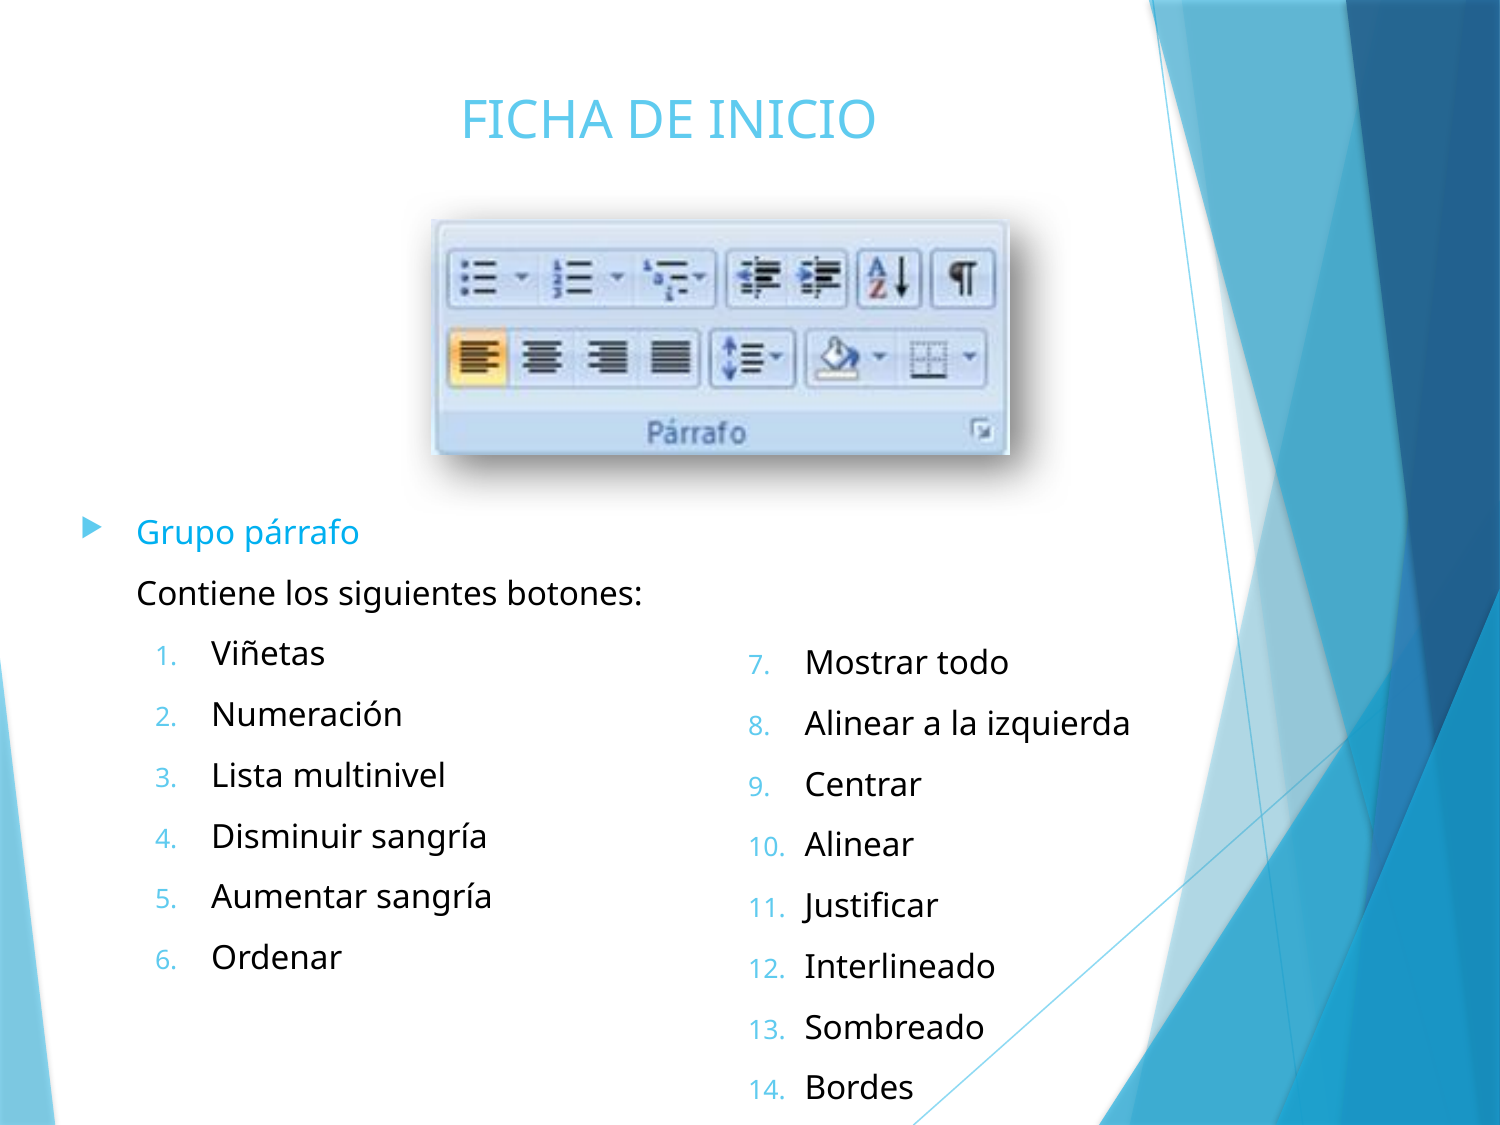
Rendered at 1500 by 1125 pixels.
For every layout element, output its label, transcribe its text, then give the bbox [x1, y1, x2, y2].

title FICHA DE INICIO [147, 78, 1206, 222]
list Grupo párrafo Contiene los siguientes botones: Viñetas Numeración Lista multinivel Disminuir sangría Aumentar sangría Ordenar Mostrar todo Alinear a la izquierda Centrar Alinear Justificar Interlineado Sombreado Bordes [64, 503, 1282, 1094]
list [430, 219, 1011, 456]
